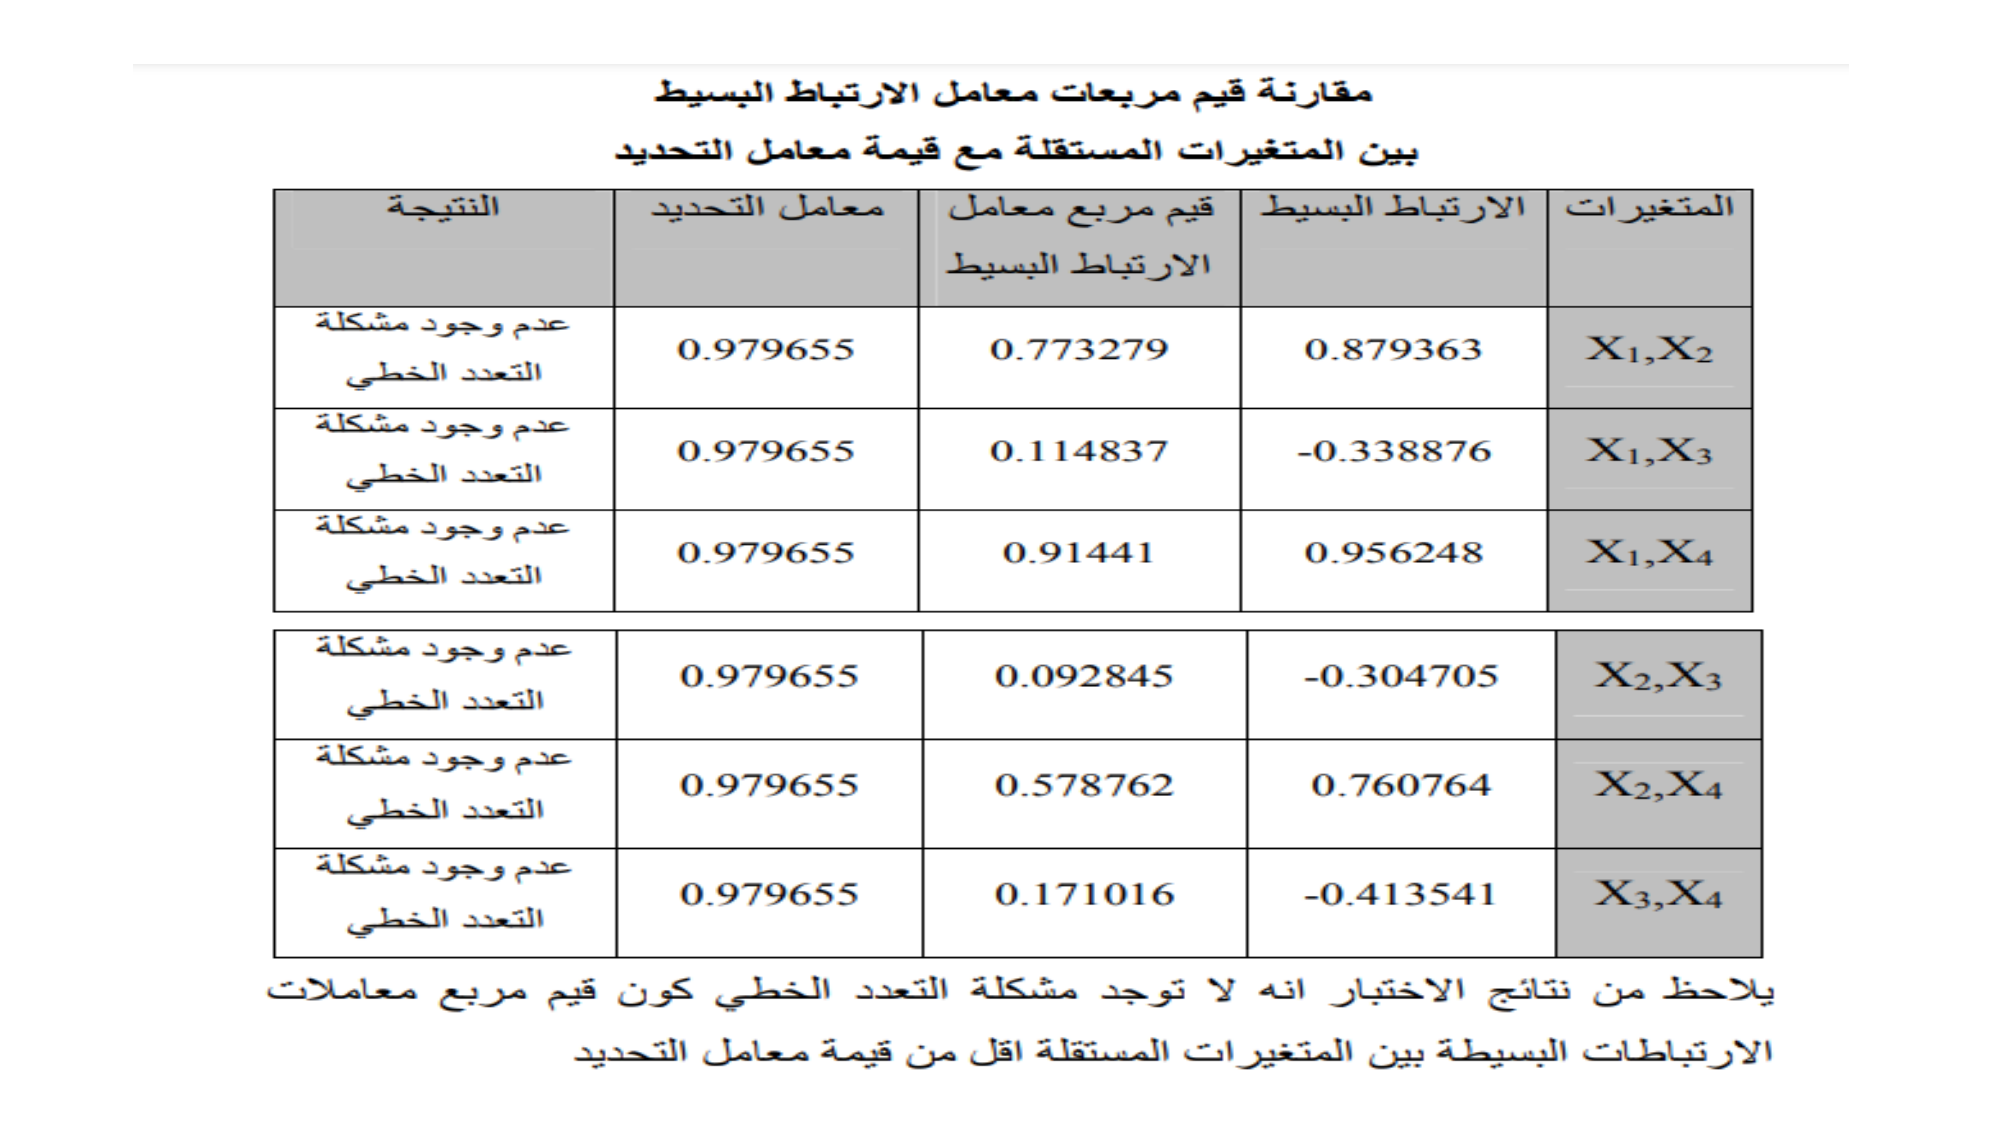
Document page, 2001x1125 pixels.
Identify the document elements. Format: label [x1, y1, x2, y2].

picture [133, 64, 1849, 1088]
